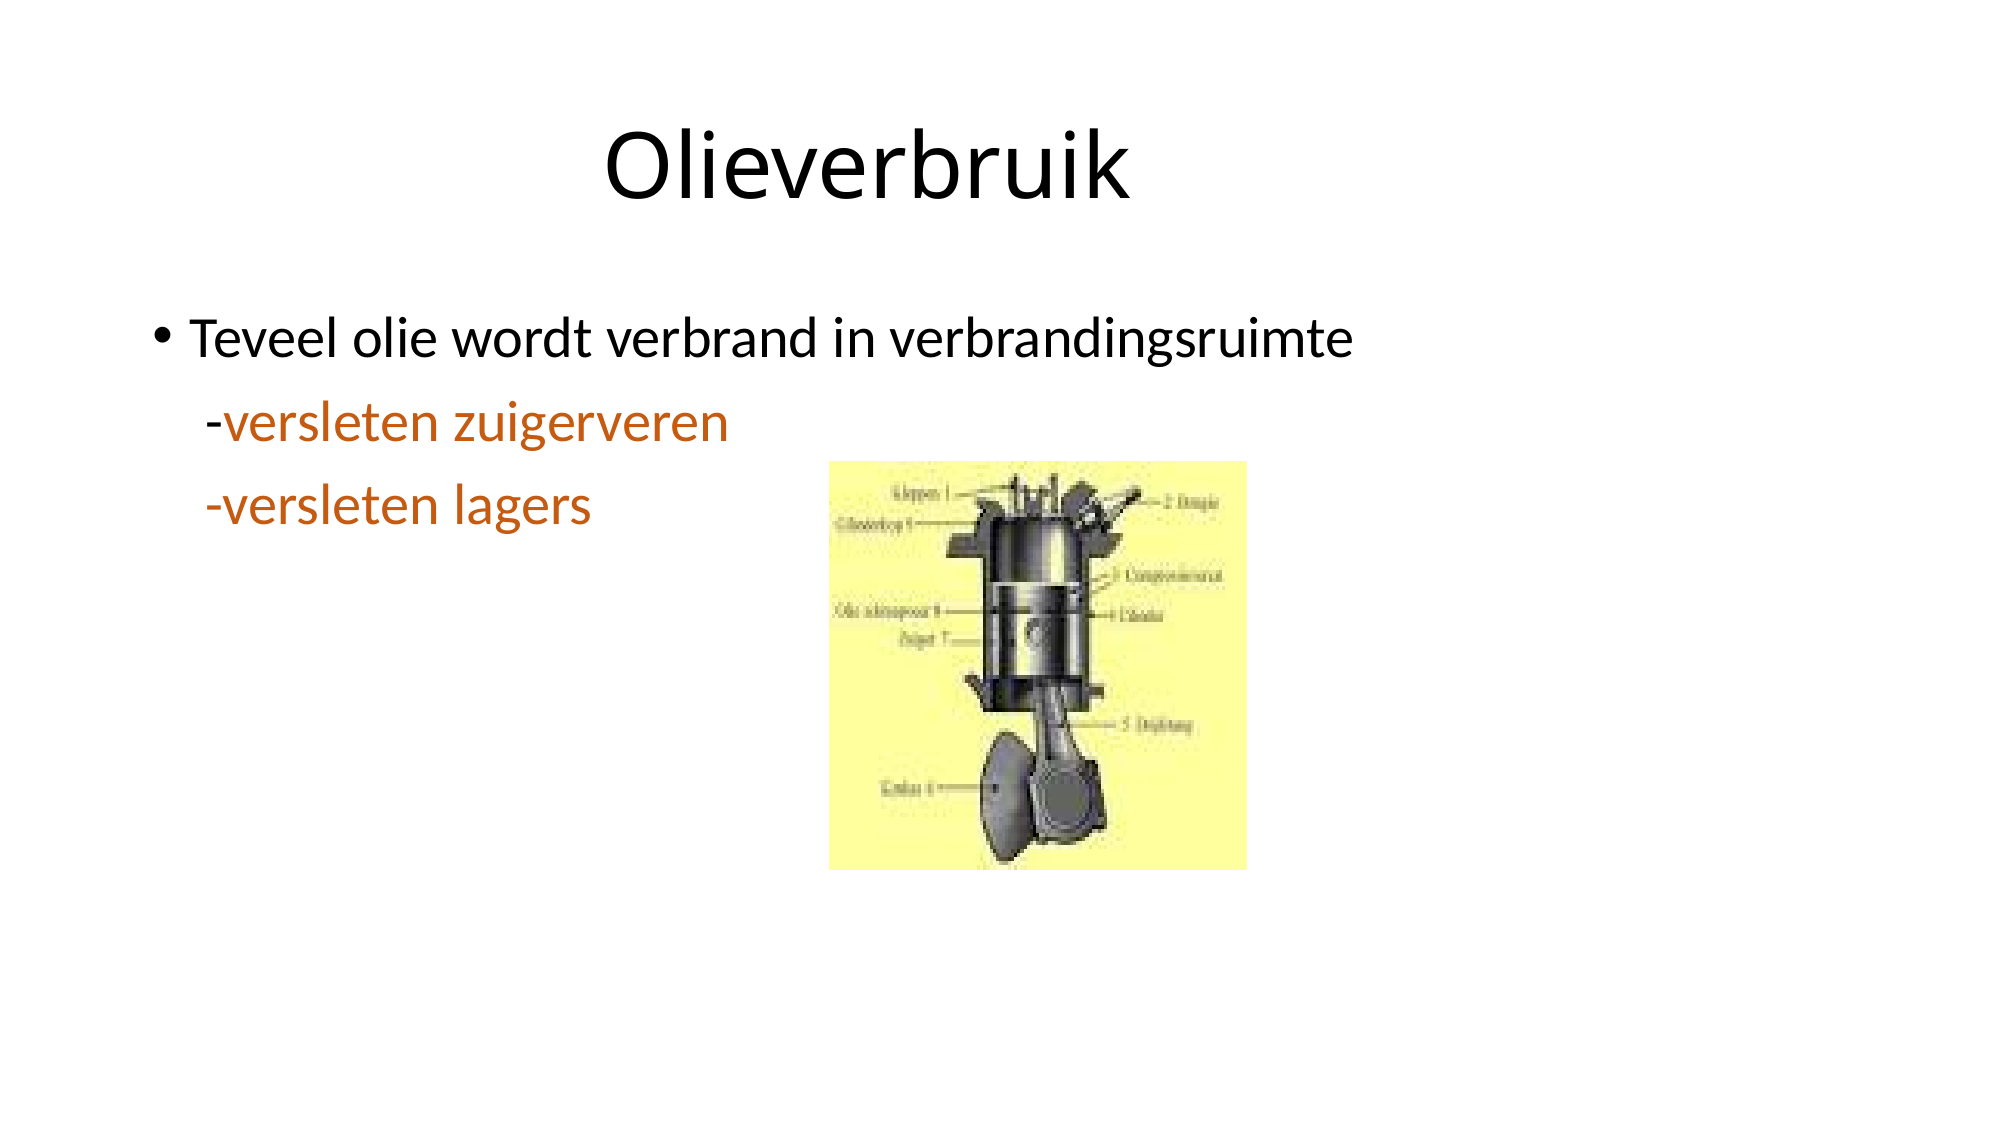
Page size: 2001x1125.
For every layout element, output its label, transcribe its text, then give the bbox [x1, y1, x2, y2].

picture [829, 461, 1247, 870]
list Teveel olie wordt verbrand in verbrandingsruimte -versleten zuigerveren -versleten lagers [137, 299, 1863, 1014]
title Olieverbruik [137, 59, 1863, 278]
